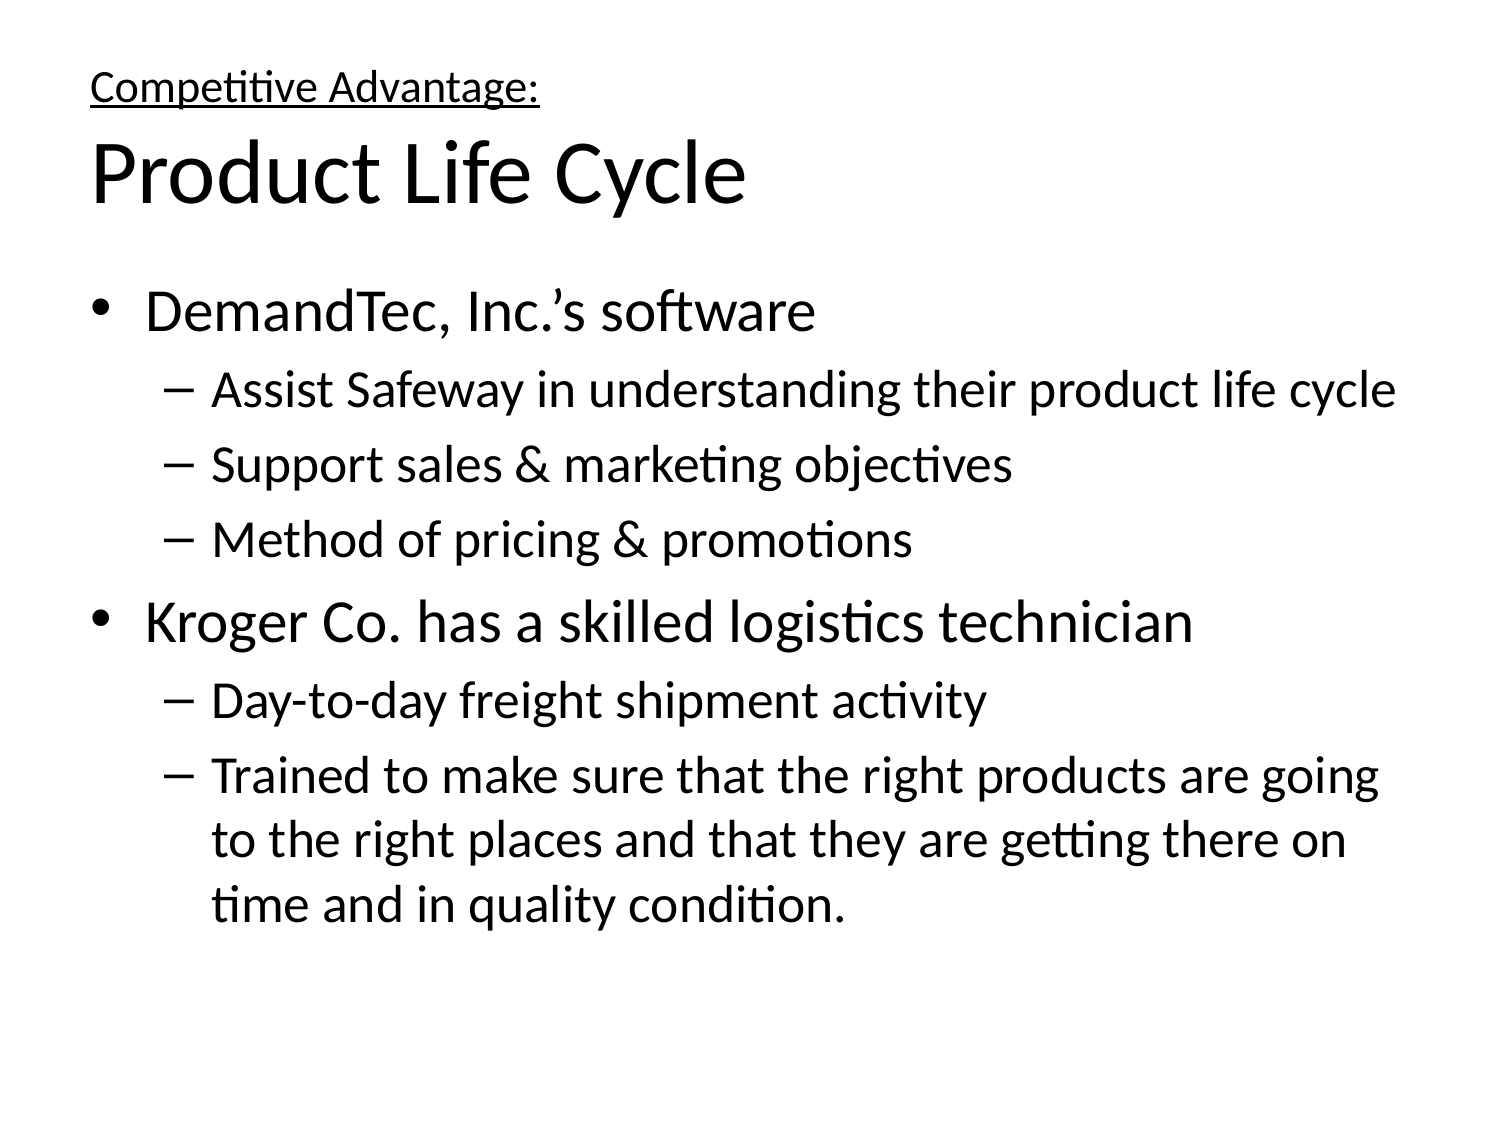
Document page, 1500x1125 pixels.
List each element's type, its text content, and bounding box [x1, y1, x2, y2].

title Competitive Advantage: Product Life Cycle [75, 45, 1425, 233]
list DemandTec, Inc.’s software Assist Safeway in understanding their product life cycle Support sales & marketing objectives Method of pricing & promotions Kroger Co. has a skilled logistics technician Day-to-day freight shipment activity Trained to make sure that the right products are going to the right places and that they are getting there on time and in quality condition. [75, 262, 1425, 1005]
